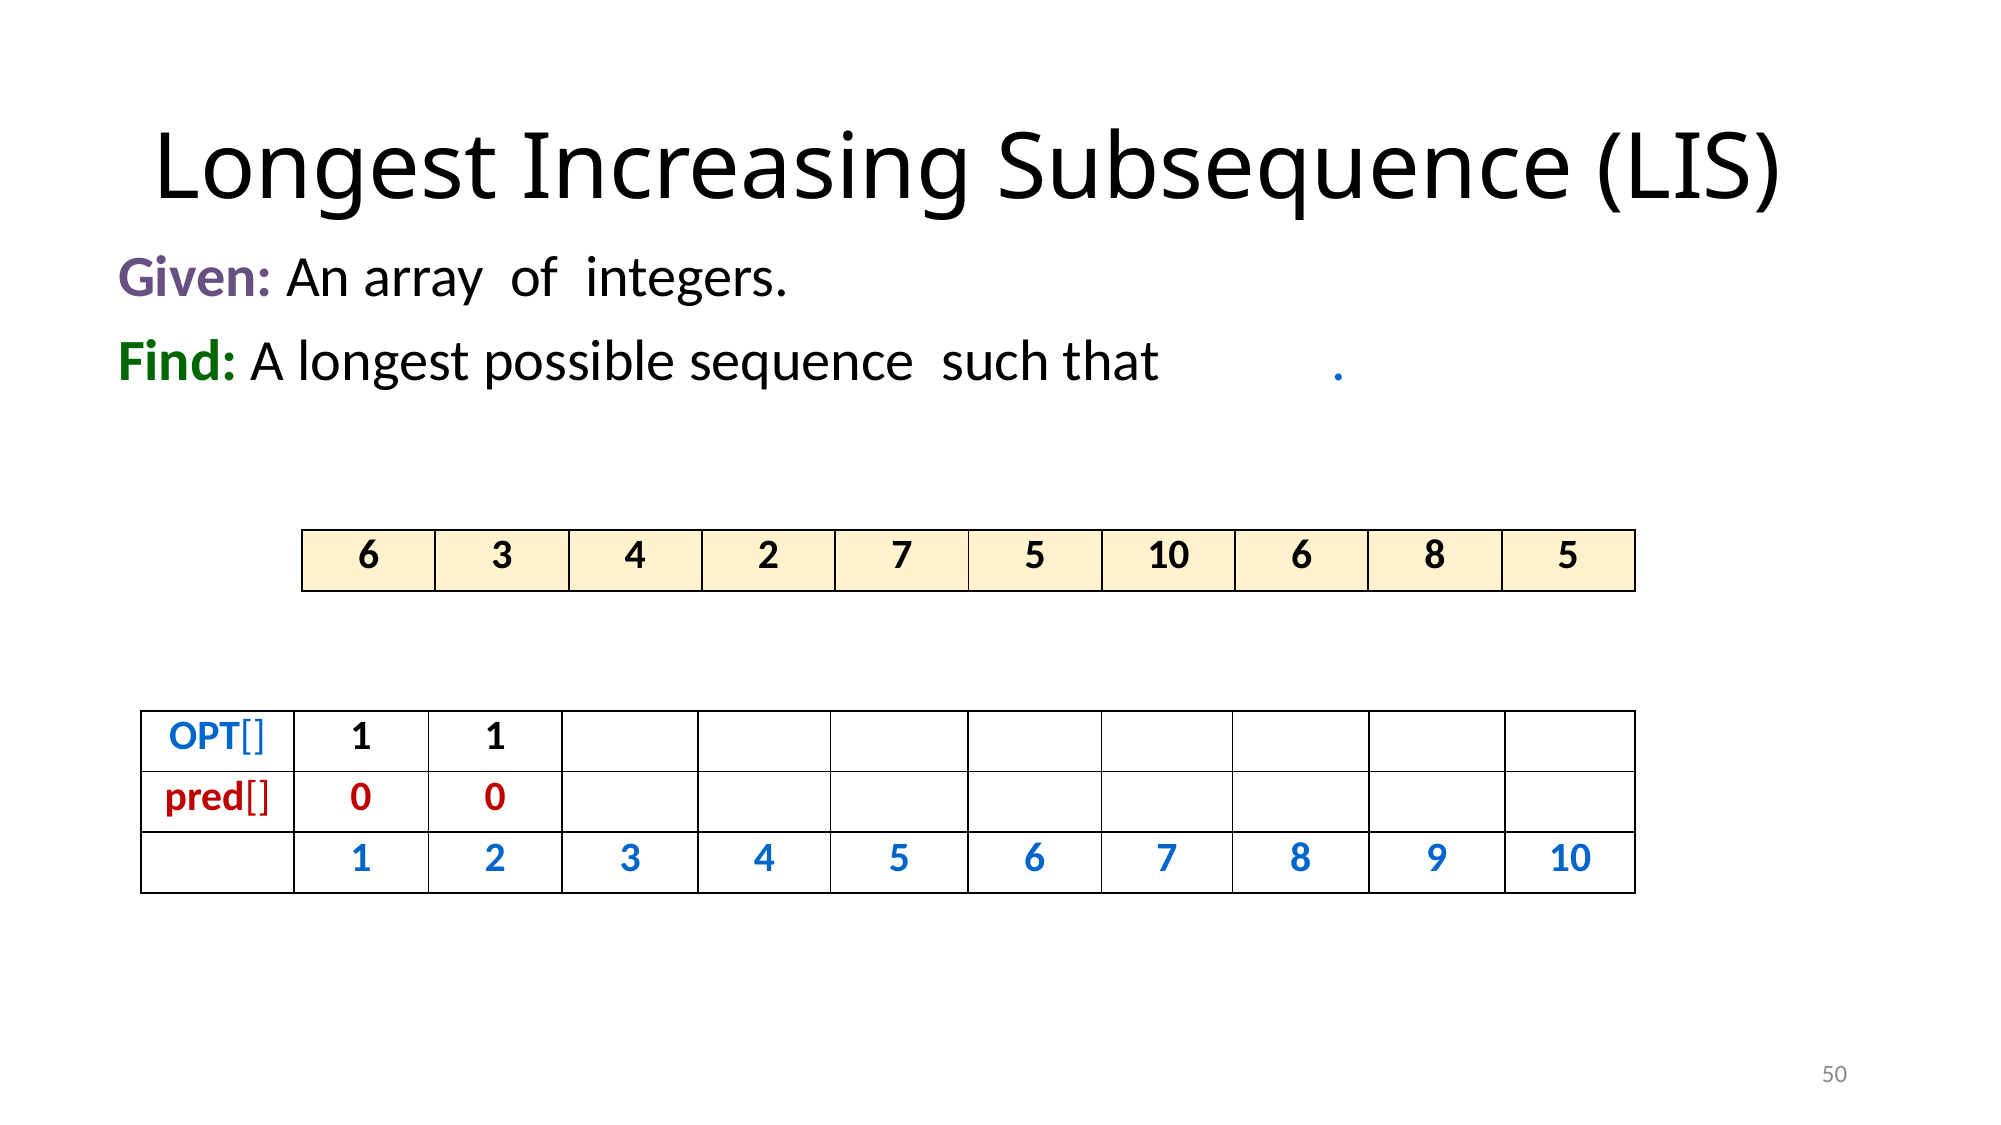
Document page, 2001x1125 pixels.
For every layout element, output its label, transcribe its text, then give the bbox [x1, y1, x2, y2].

table_header 5 [1503, 531, 1634, 590]
table_header 6 [1236, 531, 1367, 590]
slide_number 50 [1412, 1042, 1863, 1103]
table_header 2 [703, 531, 834, 590]
table_header 6 [303, 531, 434, 590]
table_header 10 [1103, 531, 1234, 590]
table_header 7 [836, 531, 968, 590]
table_header 5 [969, 531, 1101, 590]
table_header 4 [570, 531, 701, 590]
title Longest Increasing Subsequence (LIS) [137, 59, 1863, 278]
table_header 8 [1369, 531, 1501, 590]
table_header 3 [436, 531, 568, 590]
